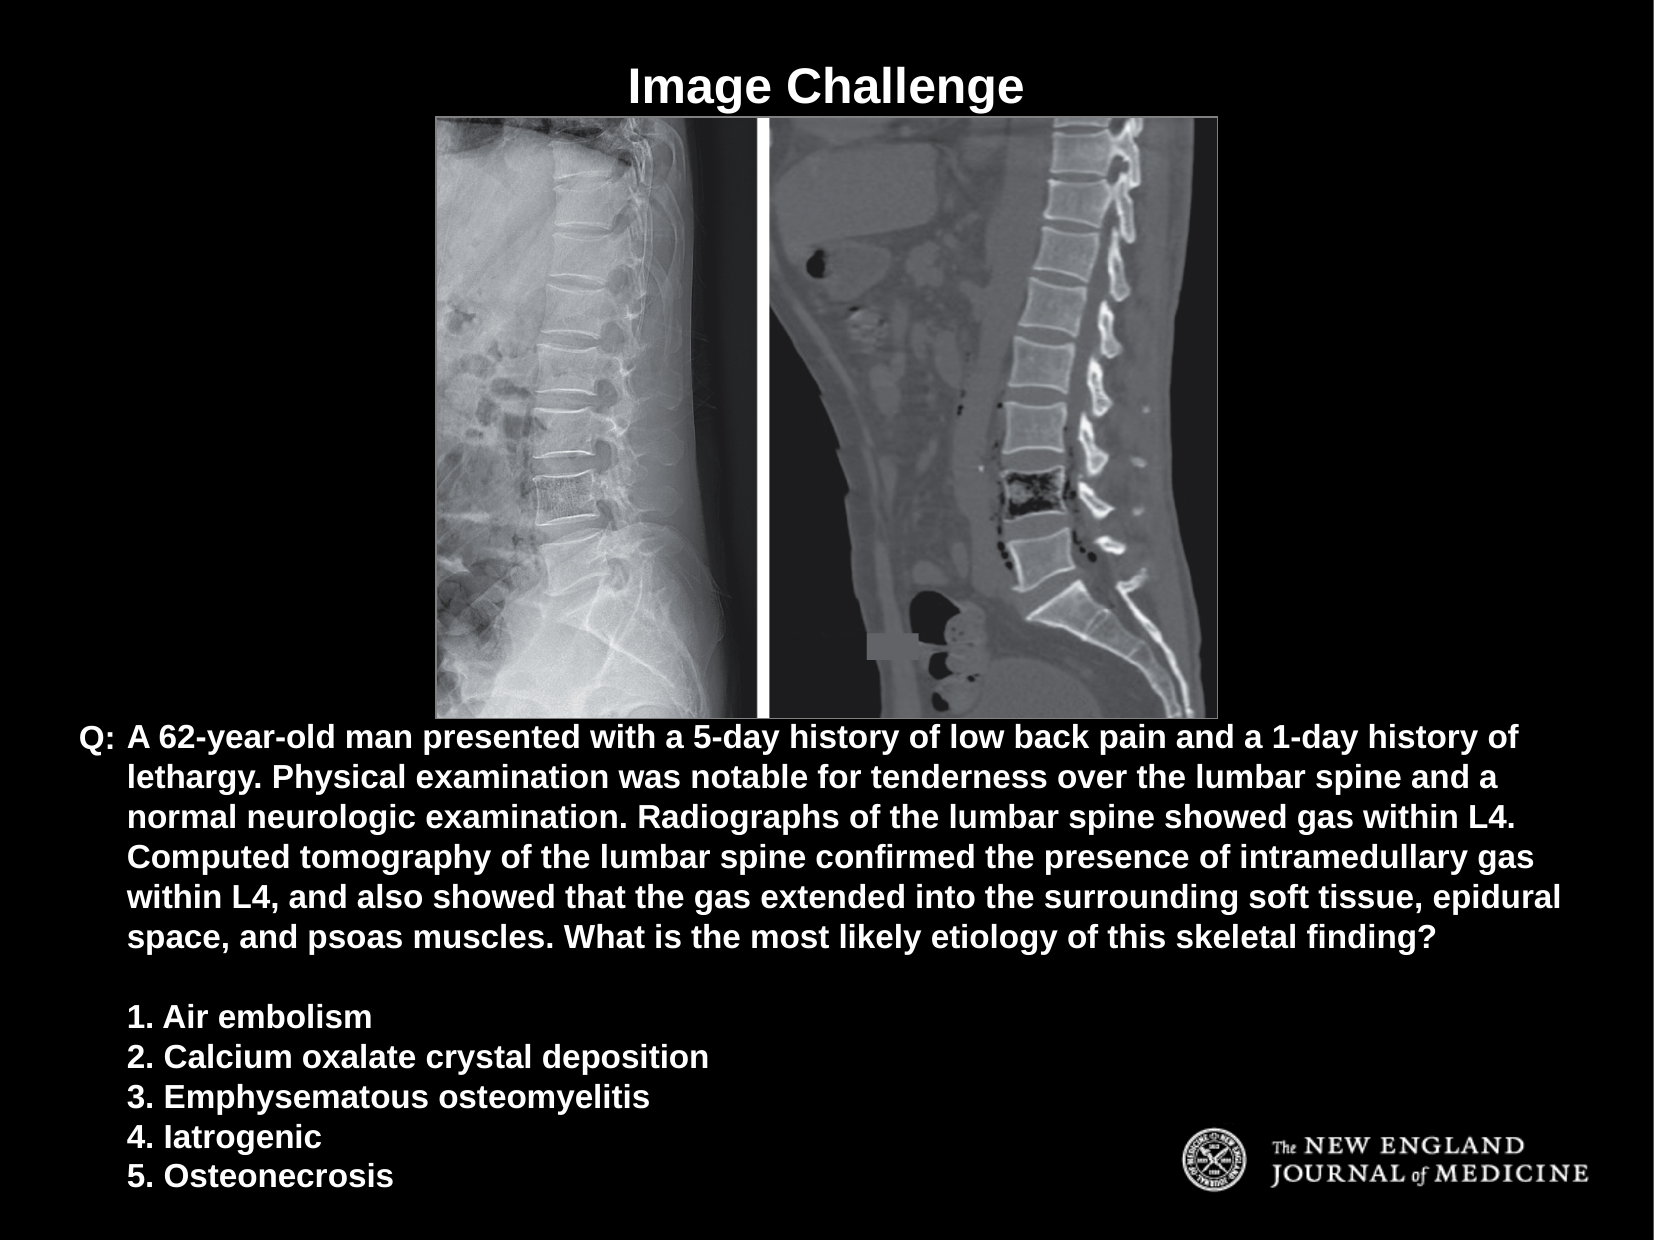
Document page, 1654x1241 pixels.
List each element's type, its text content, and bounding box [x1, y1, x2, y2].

text_box Image Challenge [29, 56, 1624, 120]
picture [436, 117, 1217, 718]
picture [1170, 1122, 1603, 1196]
text_box A 62-year-old man presented with a 5-day history of low back pain and a 1-day history of lethargy. Physical examination was notable for tenderness over the lumbar spine and a normal neurologic examination. Radiographs of the lumbar spine showed gas within L4. Computed tomography of the lumbar spine confirmed the presence of intramedullary gas within L4, and also showed that the gas extended into the surrounding soft tissue, epidural space, and psoas muscles. What is the most likely etiology of this skeletal finding? 1. Air embolism 2. Calcium oxalate crystal deposition 3. Emphysematous osteomyelitis 4. Iatrogenic 5. Osteonecrosis [126, 715, 1590, 1195]
text_box Q: [64, 709, 132, 764]
